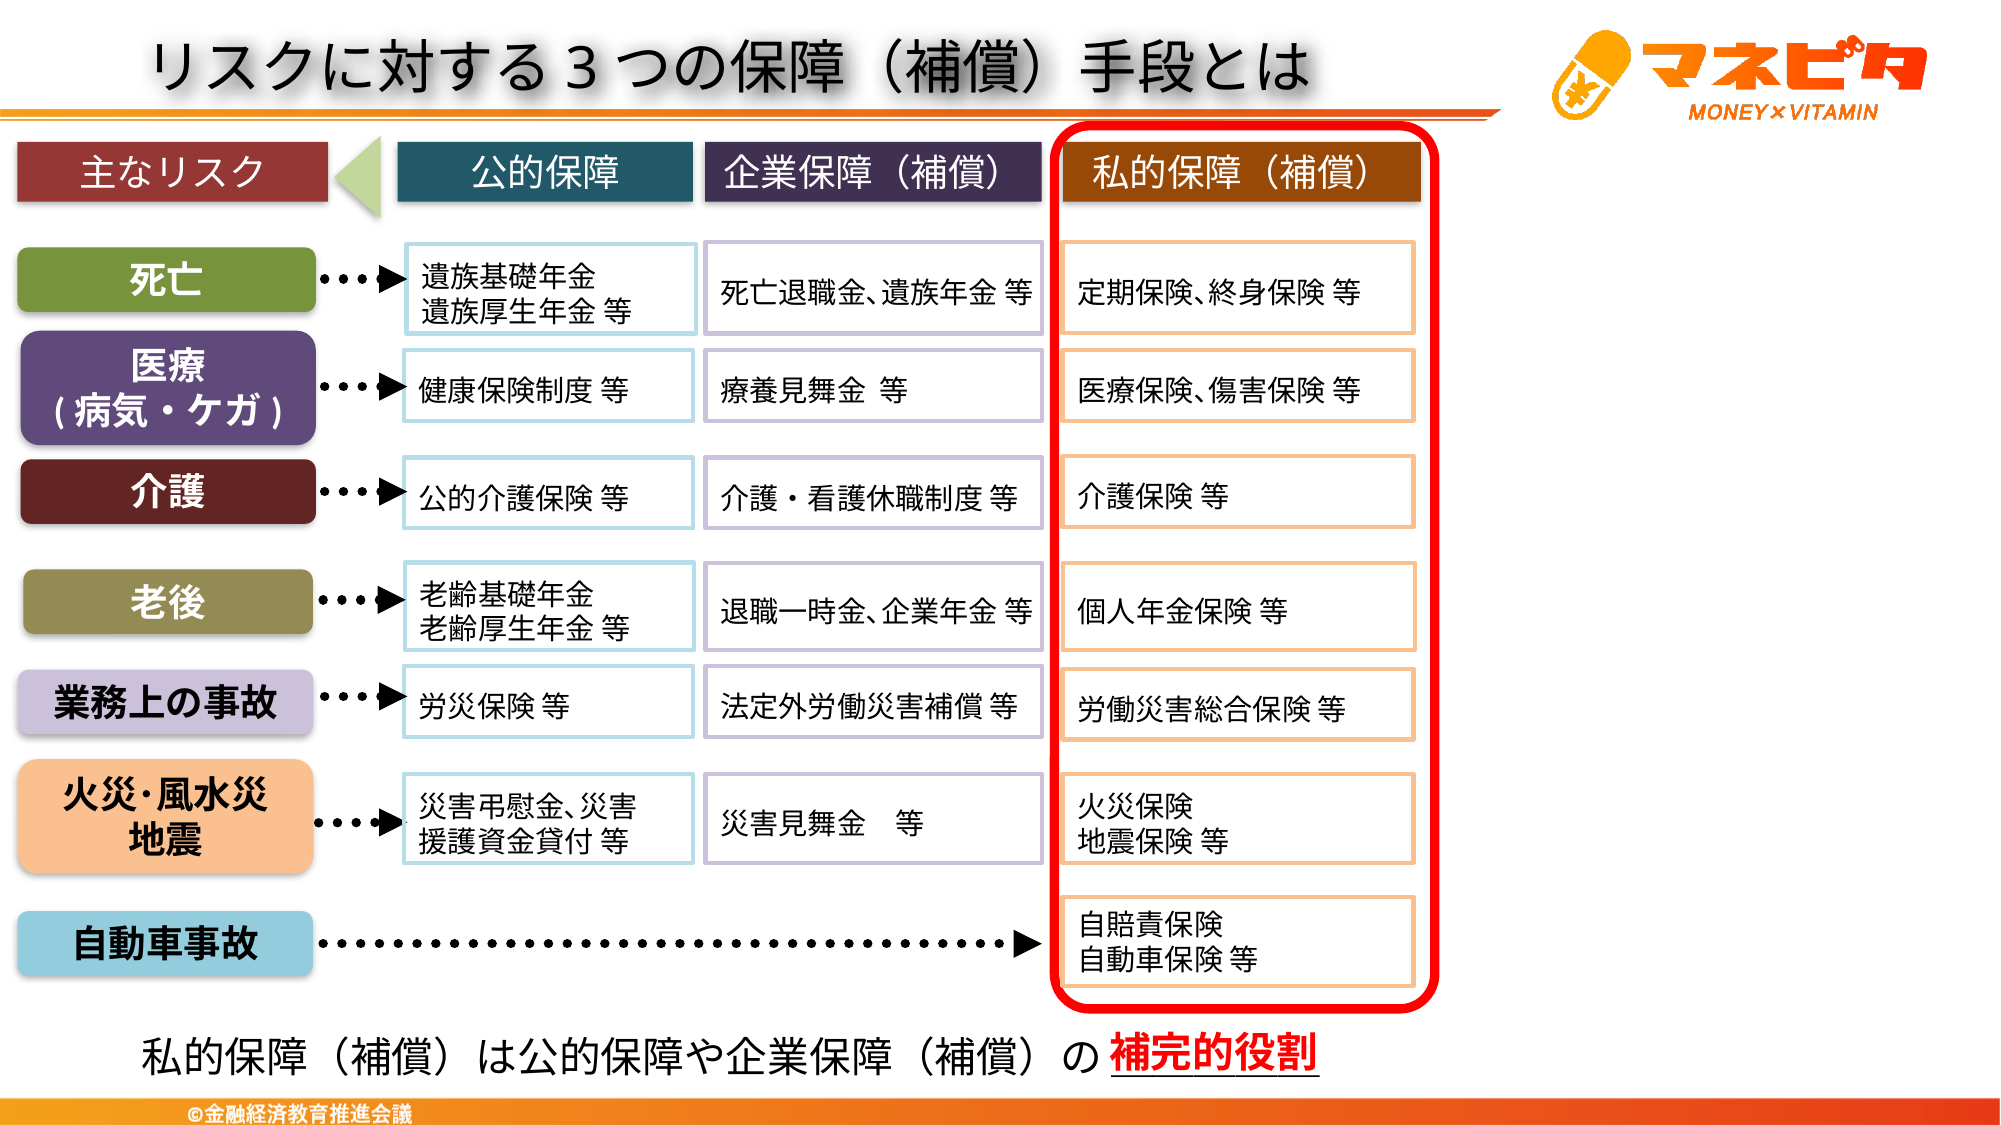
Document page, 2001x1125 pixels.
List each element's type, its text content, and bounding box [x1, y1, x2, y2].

text_box 主なリスク [17, 141, 329, 202]
text_box 補完的役割 [1094, 1018, 1391, 1084]
text_box 公的介護保険 等 [402, 455, 695, 530]
text_box 療養見舞金 等 [703, 348, 1044, 423]
text_box リスクに対する3つの保障（補償）手段とは [127, 25, 1372, 105]
text_box 業務上の事故 [18, 669, 314, 735]
text_box 法定外労働災害補償 等 [703, 664, 1044, 739]
text_box 企業保障（補償） [705, 141, 1042, 202]
text_box 死亡 [17, 247, 316, 312]
text_box 自賠責保険 自動車保険 等 [1060, 895, 1416, 988]
text_box 火災･風水災 地震 [18, 759, 314, 874]
text_box 介護・看護休職制度 等 [703, 455, 1044, 530]
text_box 死亡退職金､遺族年金 等 [703, 240, 1044, 336]
text_box 老後 [23, 569, 313, 635]
text_box 私的保障（補償）は公的保障や企業保障（補償）の ＿＿＿＿＿ [0, 1023, 1481, 1089]
text_box 遺族基礎年金 遺族厚生年金 等 [404, 242, 698, 336]
text_box 災害見舞金 等 [703, 772, 1044, 865]
text_box 労働災害総合保険 等 [1060, 667, 1416, 742]
text_box 退職一時金､企業年金 等 [703, 561, 1044, 652]
text_box [1052, 123, 1437, 1011]
picture [0, 69, 1540, 132]
text_box 労災保険 等 [402, 664, 695, 739]
text_box 災害弔慰金､災害 援護資金貸付 等 [402, 772, 695, 865]
text_box [331, 133, 383, 221]
picture [1552, 30, 1927, 120]
picture [0, 1071, 2000, 1125]
text_box 介護 [20, 459, 316, 524]
text_box 自動車事故 [17, 911, 313, 976]
text_box 医療 (病気・ケガ) [20, 330, 316, 446]
text_box 個人年金保険 等 [1061, 561, 1417, 652]
text_box 老齢基礎年金 老齢厚生年金 等 [403, 560, 696, 652]
text_box 火災保険 地震保険 等 [1060, 772, 1416, 865]
text_box 公的保障 [397, 141, 693, 202]
text_box 健康保険制度 等 [402, 348, 695, 423]
